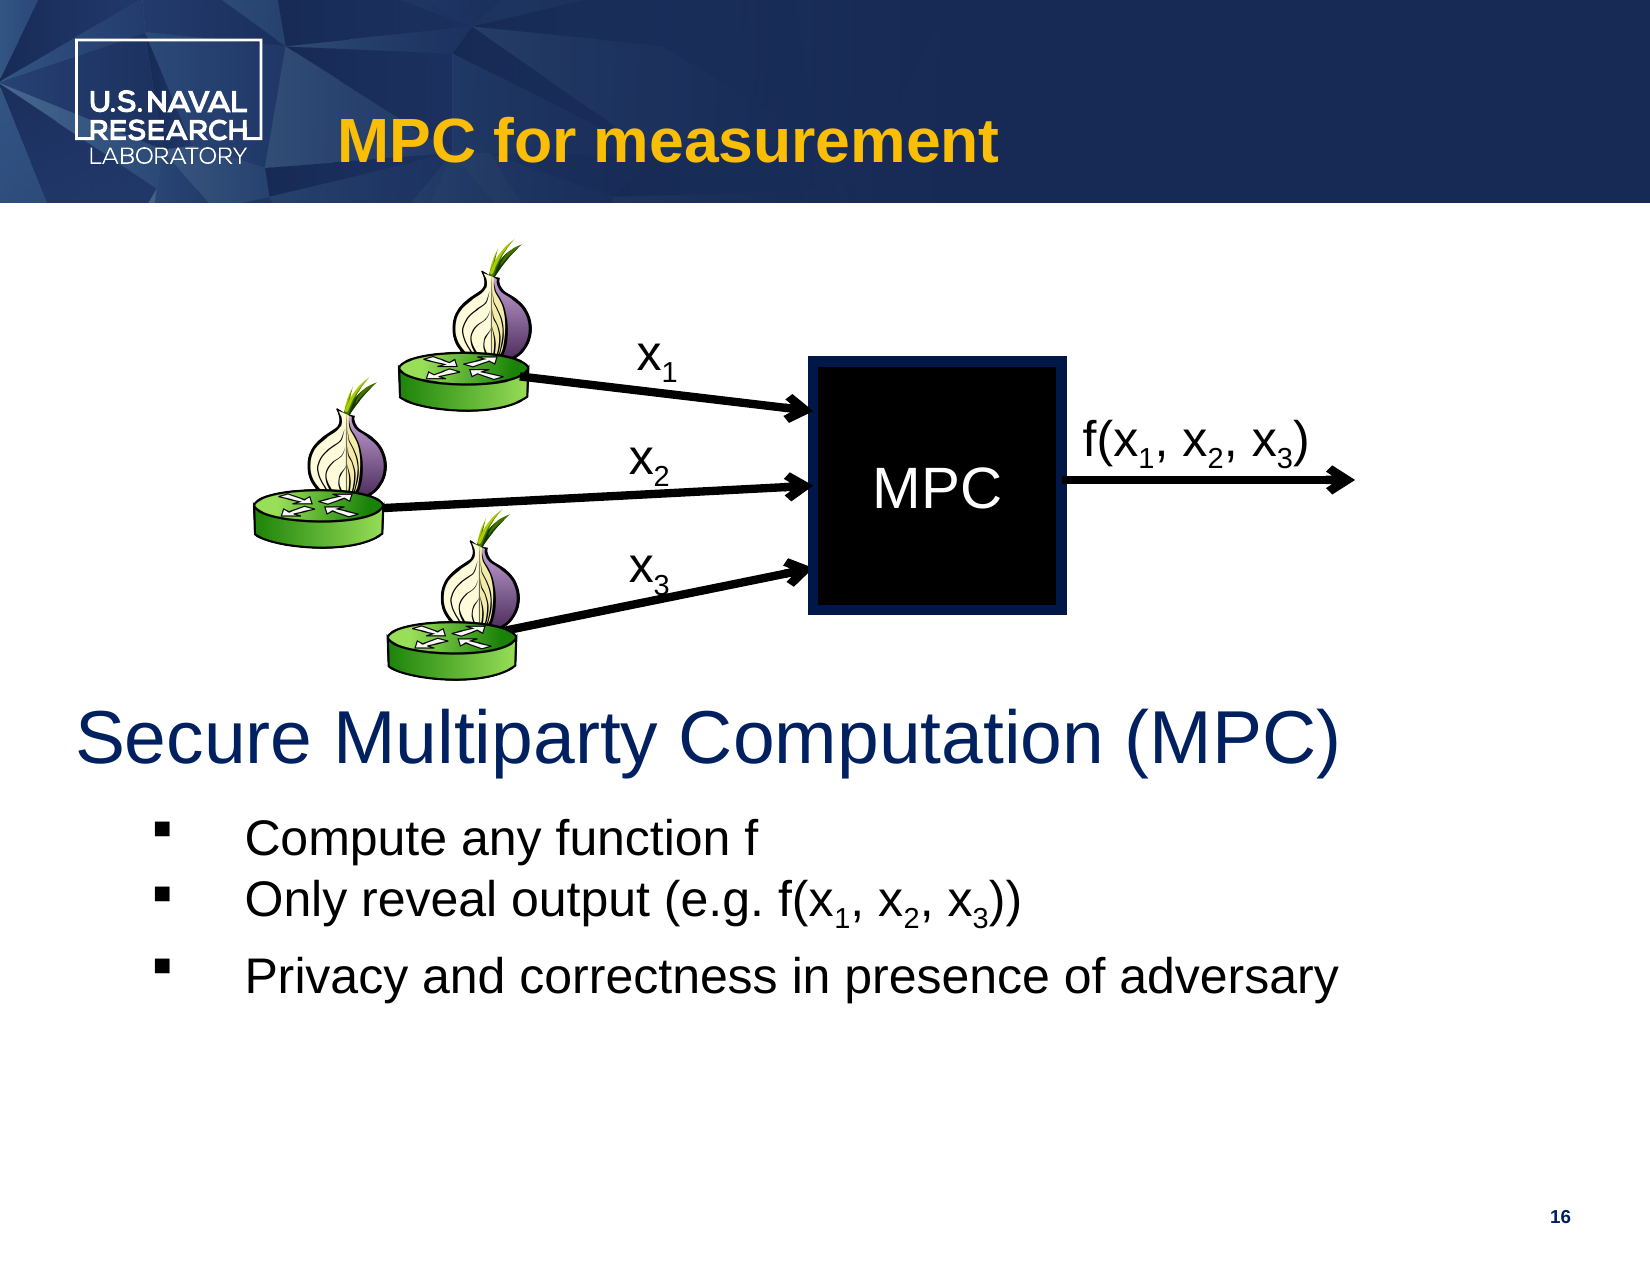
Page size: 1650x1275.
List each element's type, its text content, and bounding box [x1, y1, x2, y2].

picture [393, 238, 532, 412]
text_box x2 [592, 416, 707, 485]
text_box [382, 485, 814, 509]
text_box MPC [812, 360, 1063, 611]
title MPC for measurement [337, 104, 1538, 180]
text_box x3 [592, 525, 707, 567]
picture [248, 376, 520, 681]
text_box f(x1, x2, x3) [1063, 398, 1330, 479]
text_box x1 [600, 313, 715, 376]
list Secure Multiparty Computation (MPC) Compute any function f Only reveal output (e.g. f(x1, x2, x3)) Privacy and correctness in presence of adversary [75, 740, 1608, 1251]
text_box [520, 567, 814, 635]
picture [0, 0, 1650, 203]
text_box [519, 376, 814, 412]
